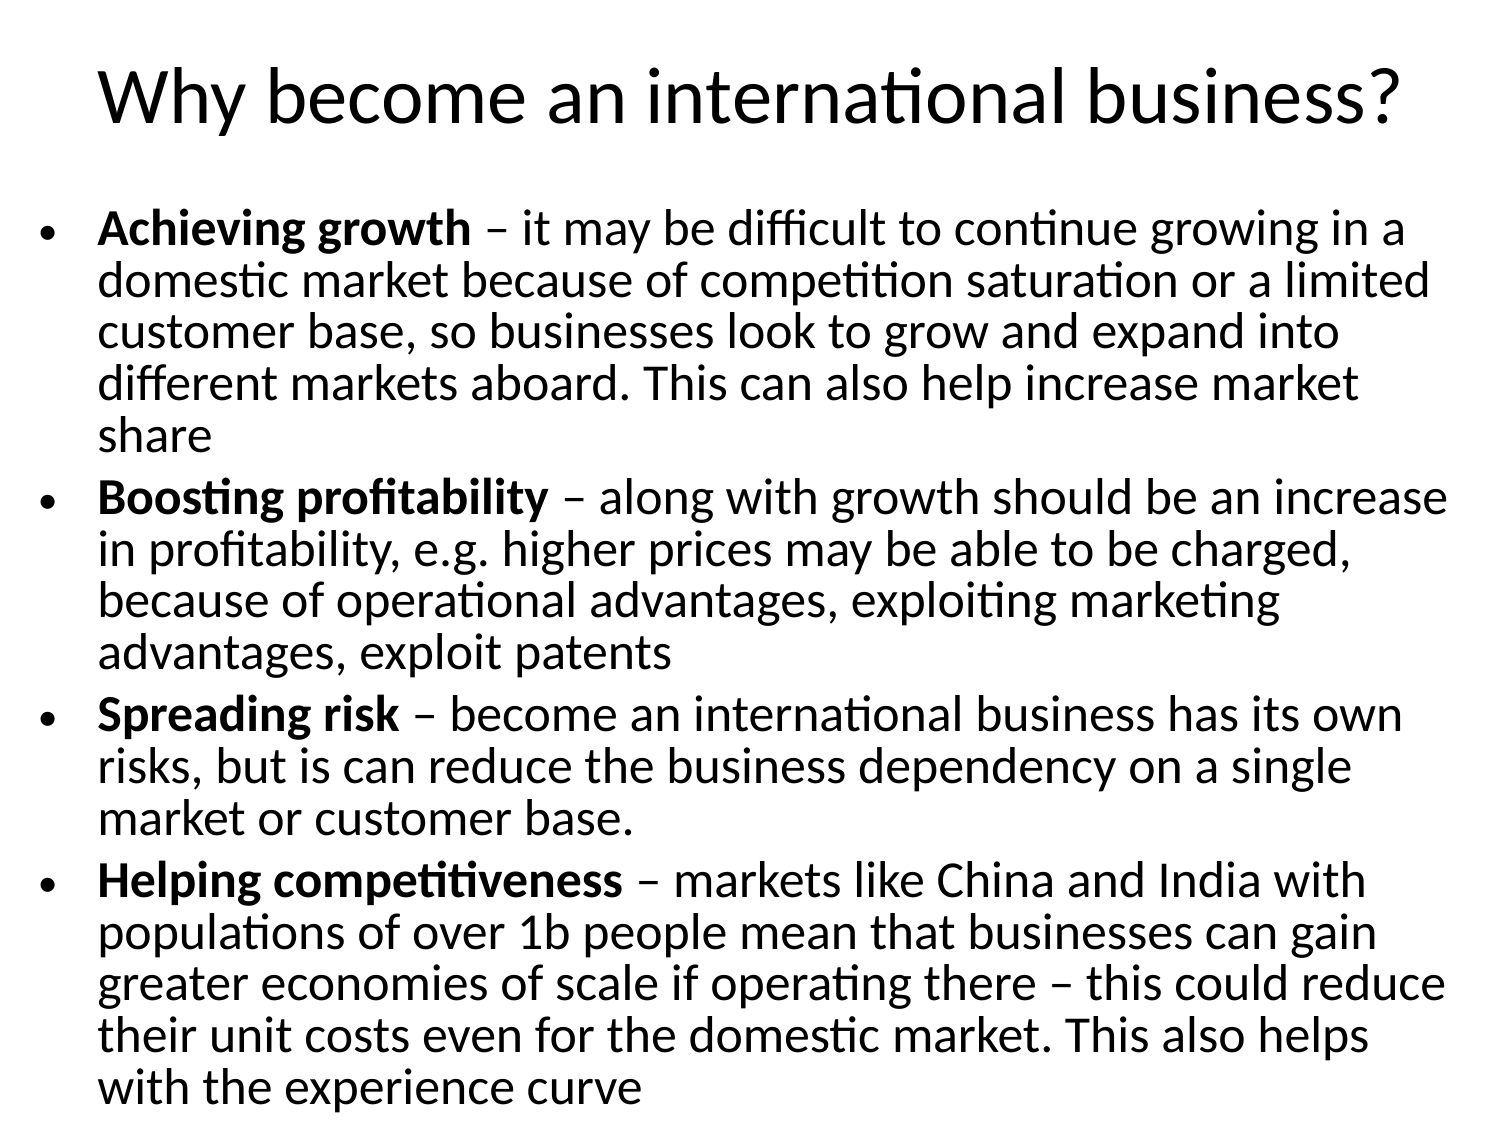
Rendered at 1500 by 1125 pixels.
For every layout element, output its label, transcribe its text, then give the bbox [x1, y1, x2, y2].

list Achieving growth – it may be difficult to continue growing in a domestic market because of competition saturation or a limited customer base, so businesses look to grow and expand into different markets aboard. This can also help increase market share Boosting profitability – along with growth should be an increase in profitability, e.g. higher prices may be able to be charged, because of operational advantages, exploiting marketing advantages, exploit patents Spreading risk – become an international business has its own risks, but is can reduce the business dependency on a single market or customer base. Helping competitiveness – markets like China and India with populations of over 1b people mean that businesses can gain greater economies of scale if operating there – this could reduce their unit costs even for the domestic market. This also helps with the experience curve [23, 199, 1477, 1125]
title Why become an international business? [78, 23, 1425, 183]
